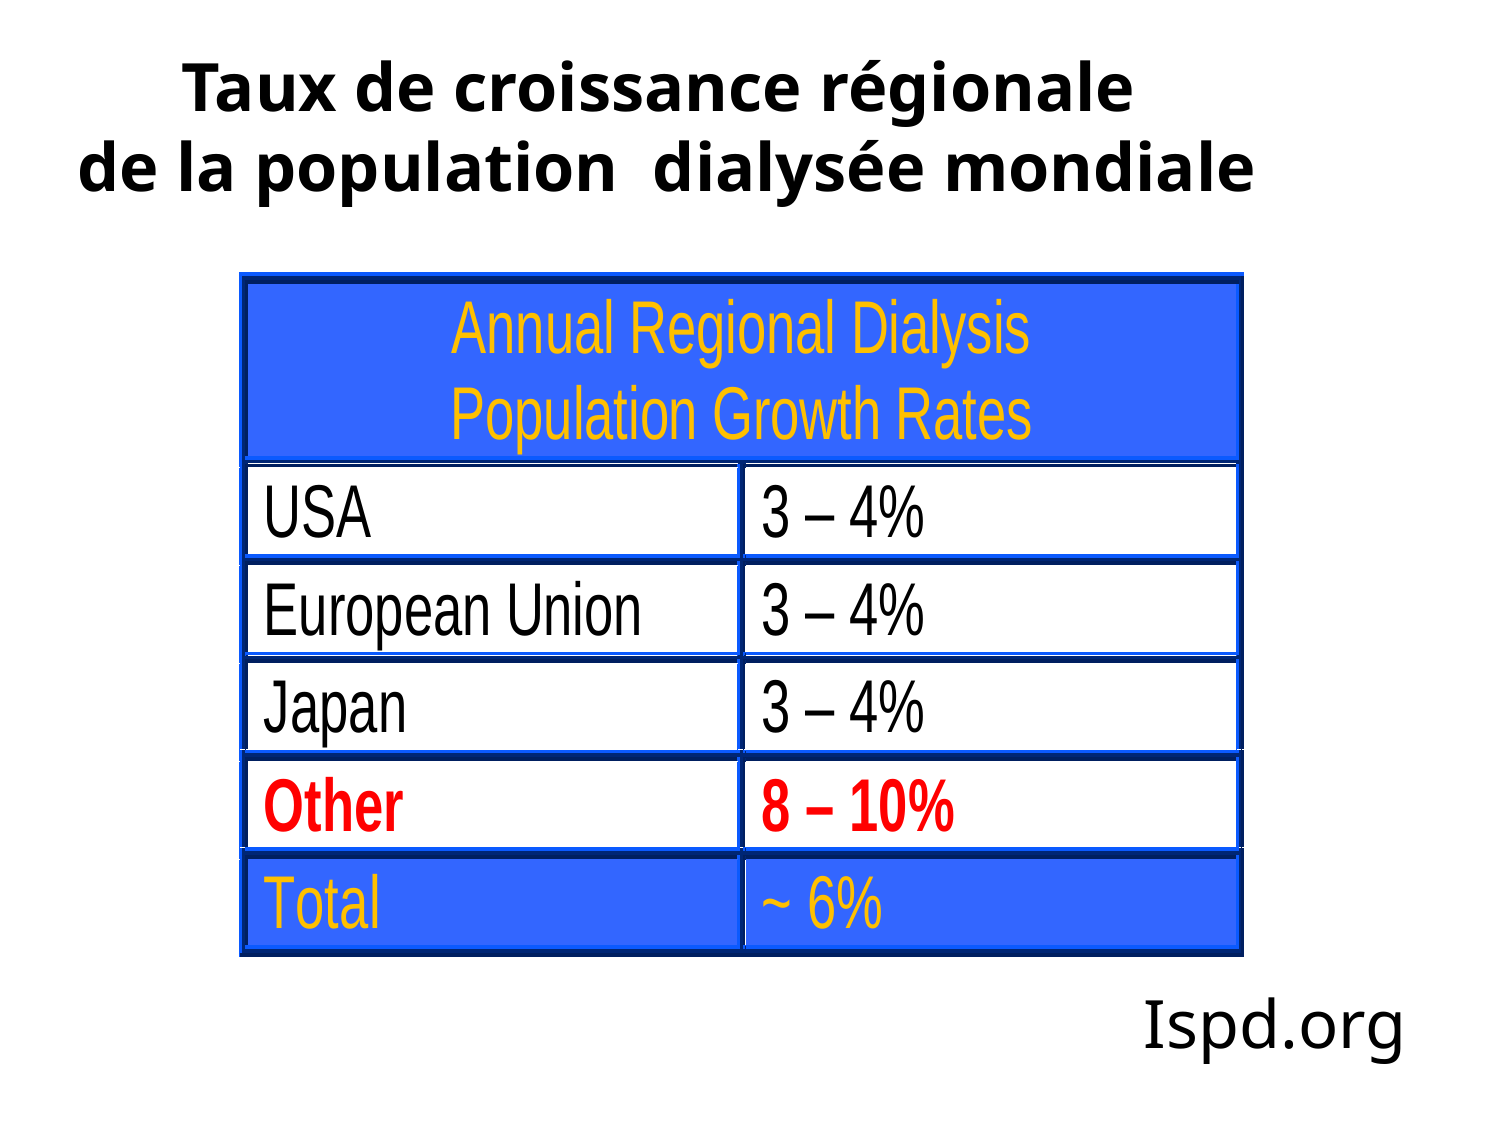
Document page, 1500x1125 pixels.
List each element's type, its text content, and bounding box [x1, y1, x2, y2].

text_box Ispd.org [1129, 1044, 1422, 1070]
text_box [38, 272, 1447, 1036]
text_box Taux de croissance régionale de la population dialysée mondiale [63, 37, 1272, 213]
